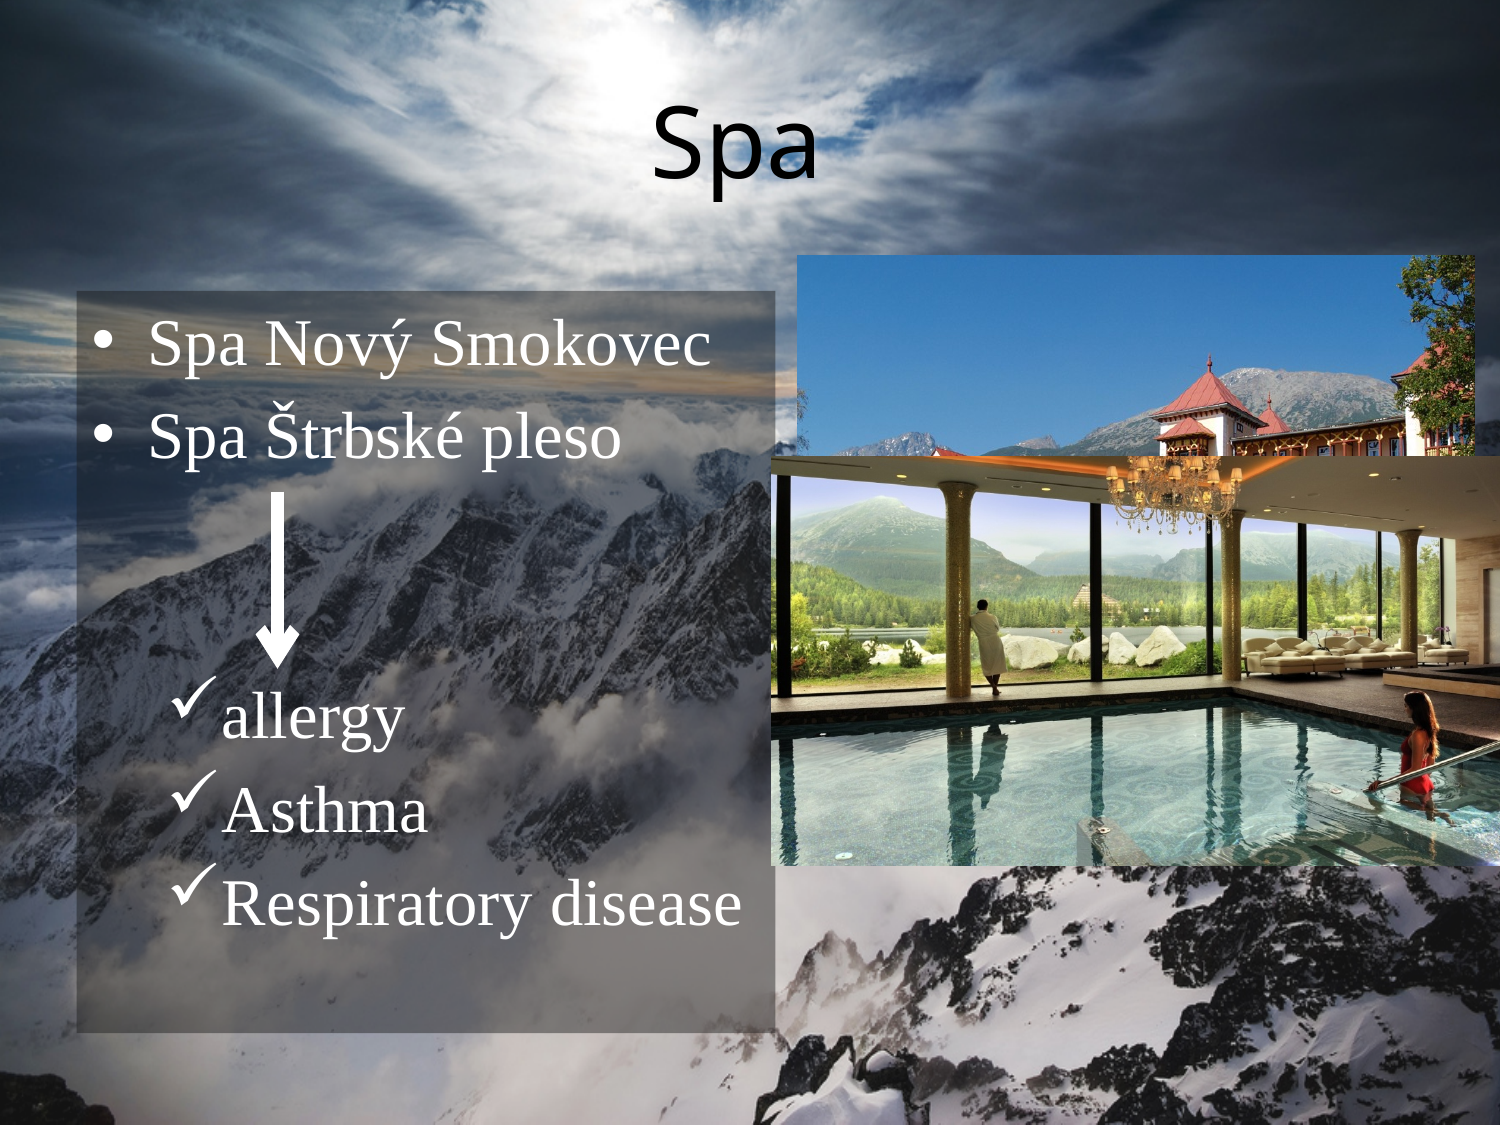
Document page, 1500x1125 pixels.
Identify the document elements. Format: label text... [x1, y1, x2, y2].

picture [0, 0, 1500, 1125]
title Spa [75, 45, 1425, 233]
list Spa Nový Smokovec Spa Štrbské pleso allergy Asthma Respiratory disease [76, 290, 776, 1034]
